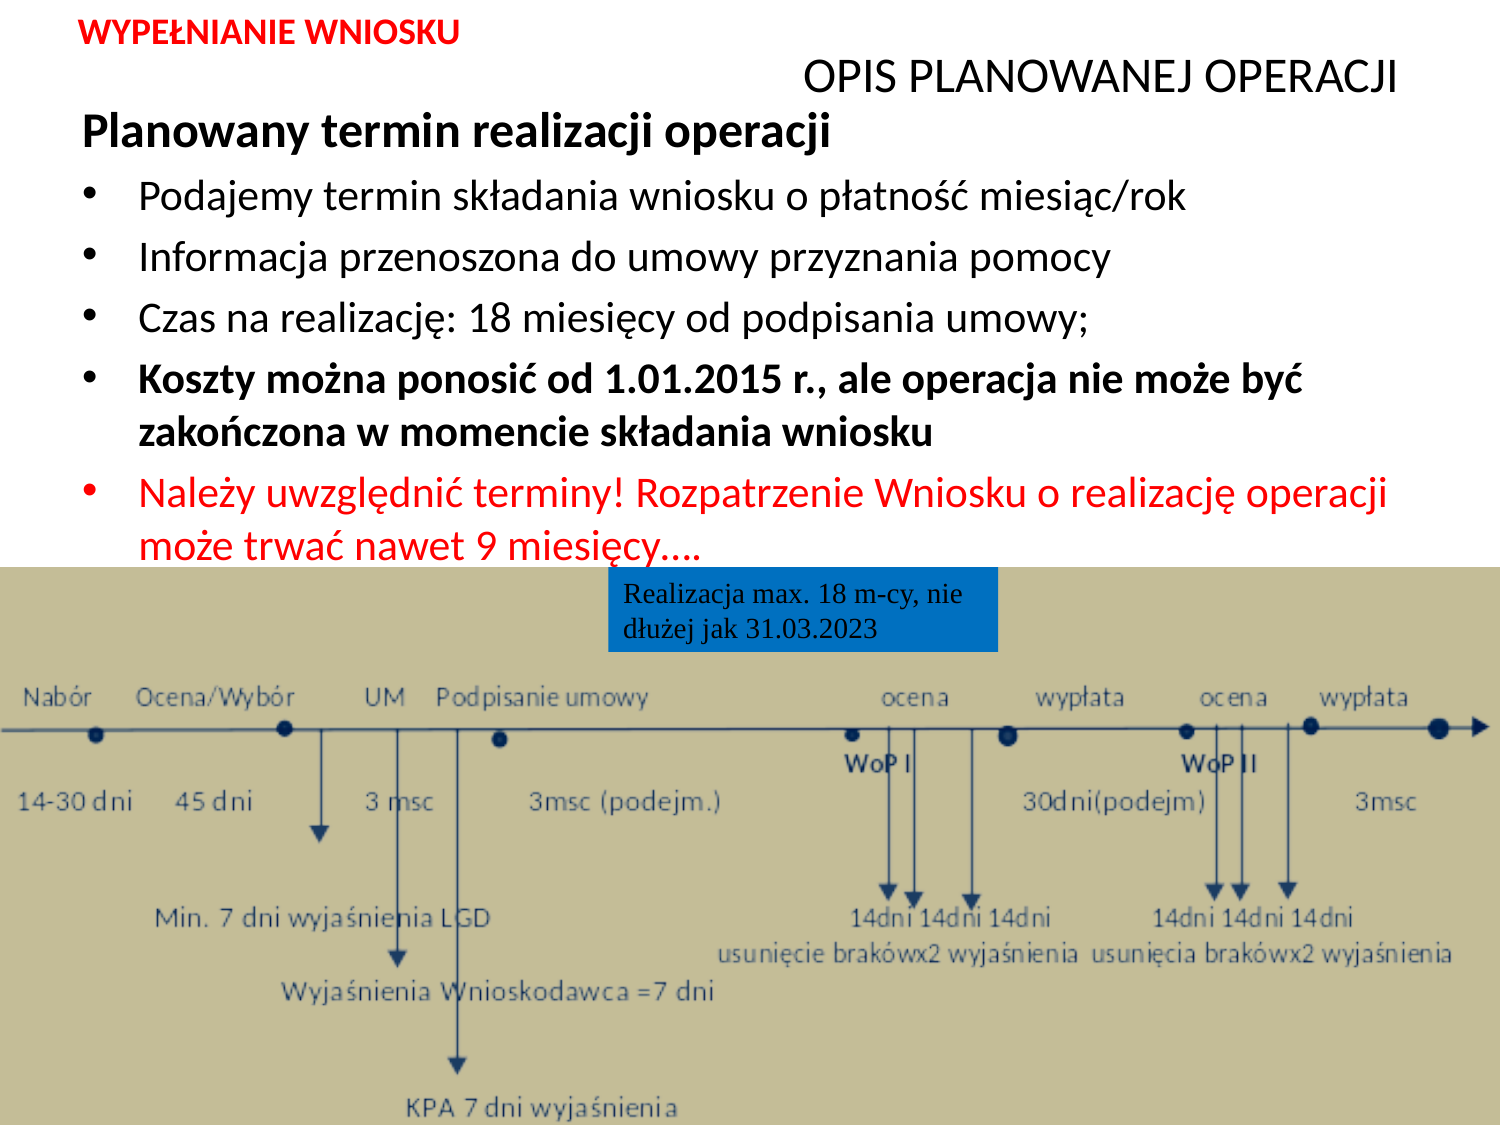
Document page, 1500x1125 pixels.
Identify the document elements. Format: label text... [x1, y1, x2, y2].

text_box WYPEŁNIANIE WNIOSKU [62, 0, 1065, 60]
list Planowany termin realizacji operacji Podajemy termin składania wniosku o płatność miesiąc/rok Informacja przenoszona do umowy przyznania pomocy Czas na realizację: 18 miesięcy od podpisania umowy; Koszty można ponosić od 1.01.2015 r., ale operacja nie może być zakończona w momencie składania wniosku Należy uwzględnić terminy! Rozpatrzenie Wniosku o realizację operacji może trwać nawet 9 miesięcy…. [67, 90, 1418, 565]
title OPIS PLANOWANEJ OPERACJI [64, 20, 1415, 125]
picture [0, 566, 1500, 1125]
